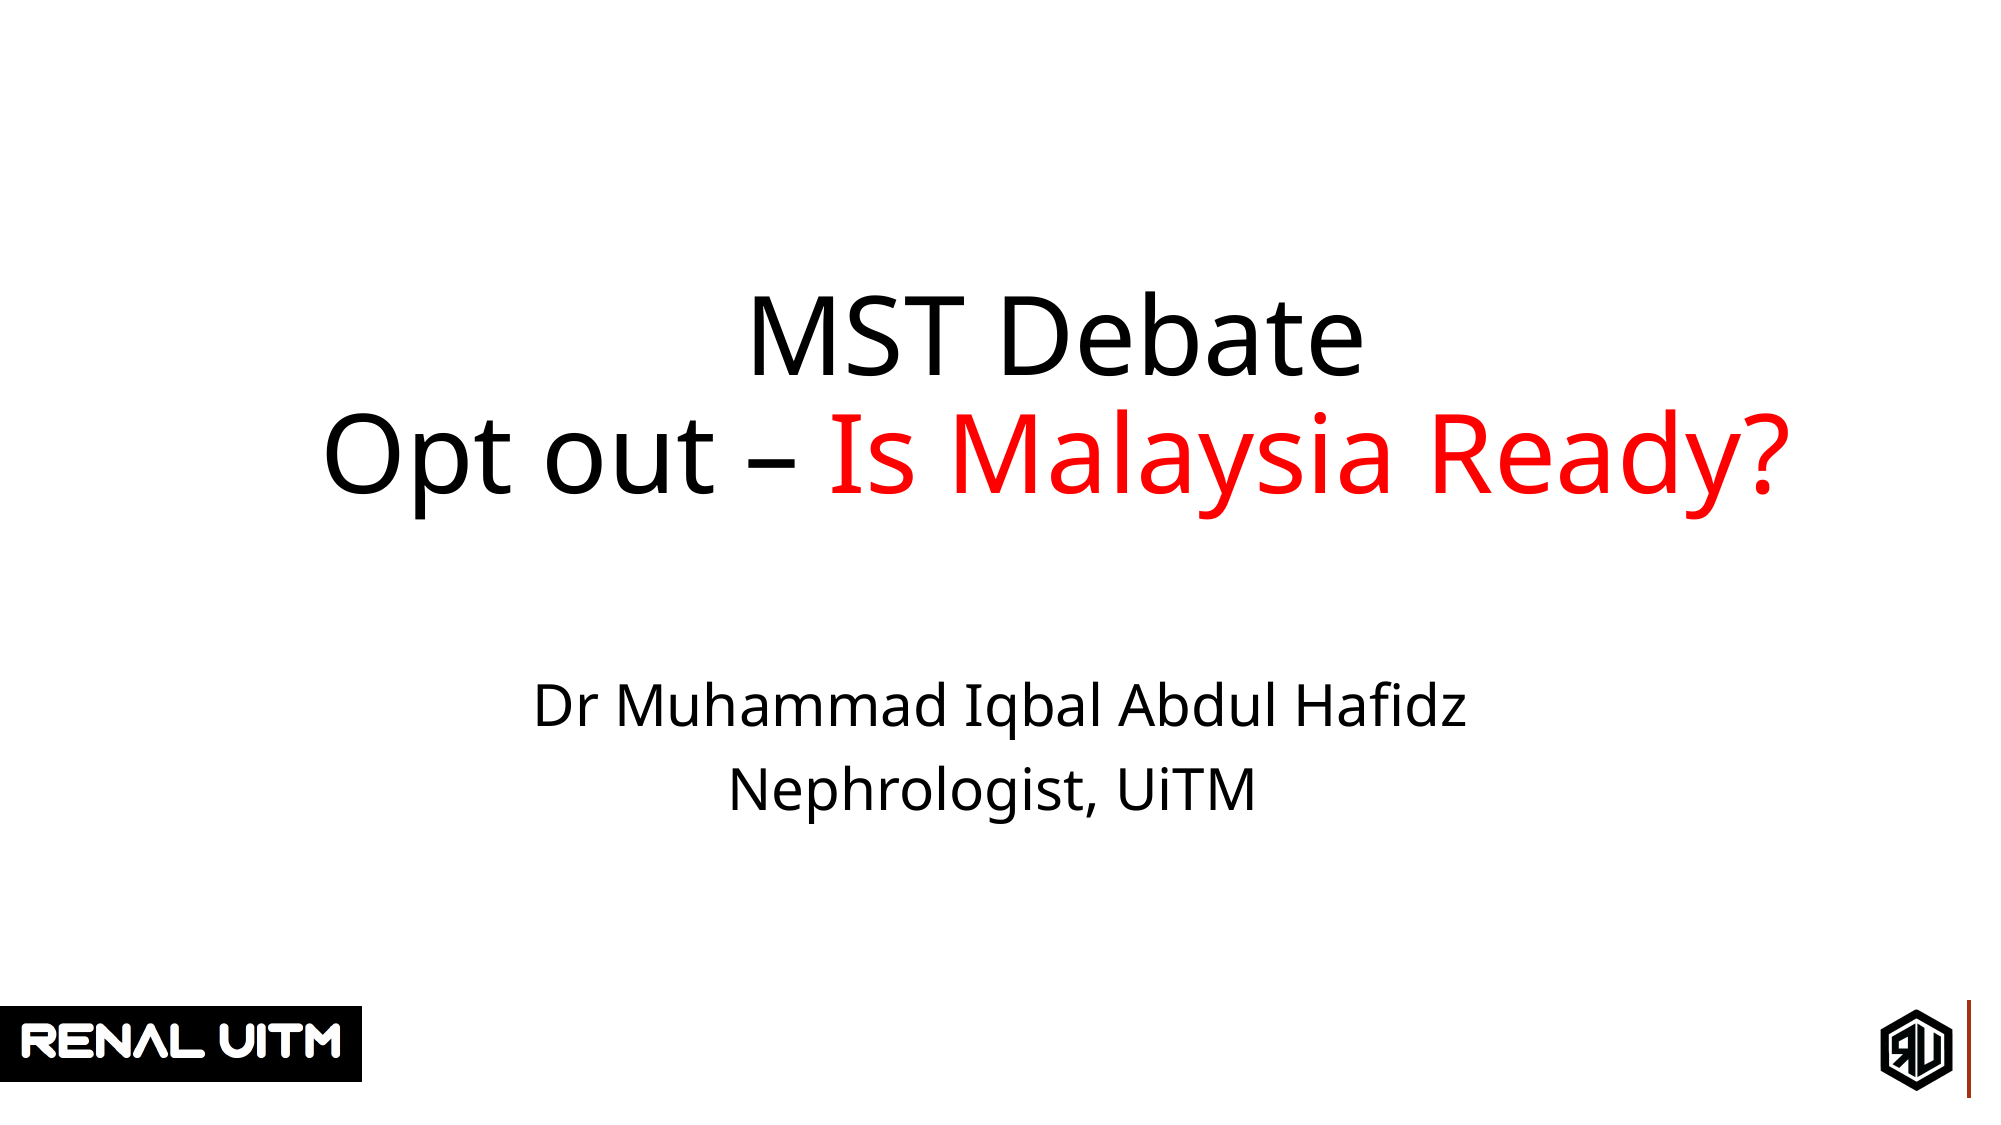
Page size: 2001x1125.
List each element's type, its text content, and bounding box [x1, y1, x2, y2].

title MST Debate Opt out – Is Malaysia Ready? [209, 191, 1904, 525]
picture [1877, 1006, 1958, 1093]
subtitle Dr Muhammad Iqbal Abdul Hafidz Nephrologist, UiTM [499, 668, 1502, 781]
picture [0, 1006, 362, 1082]
